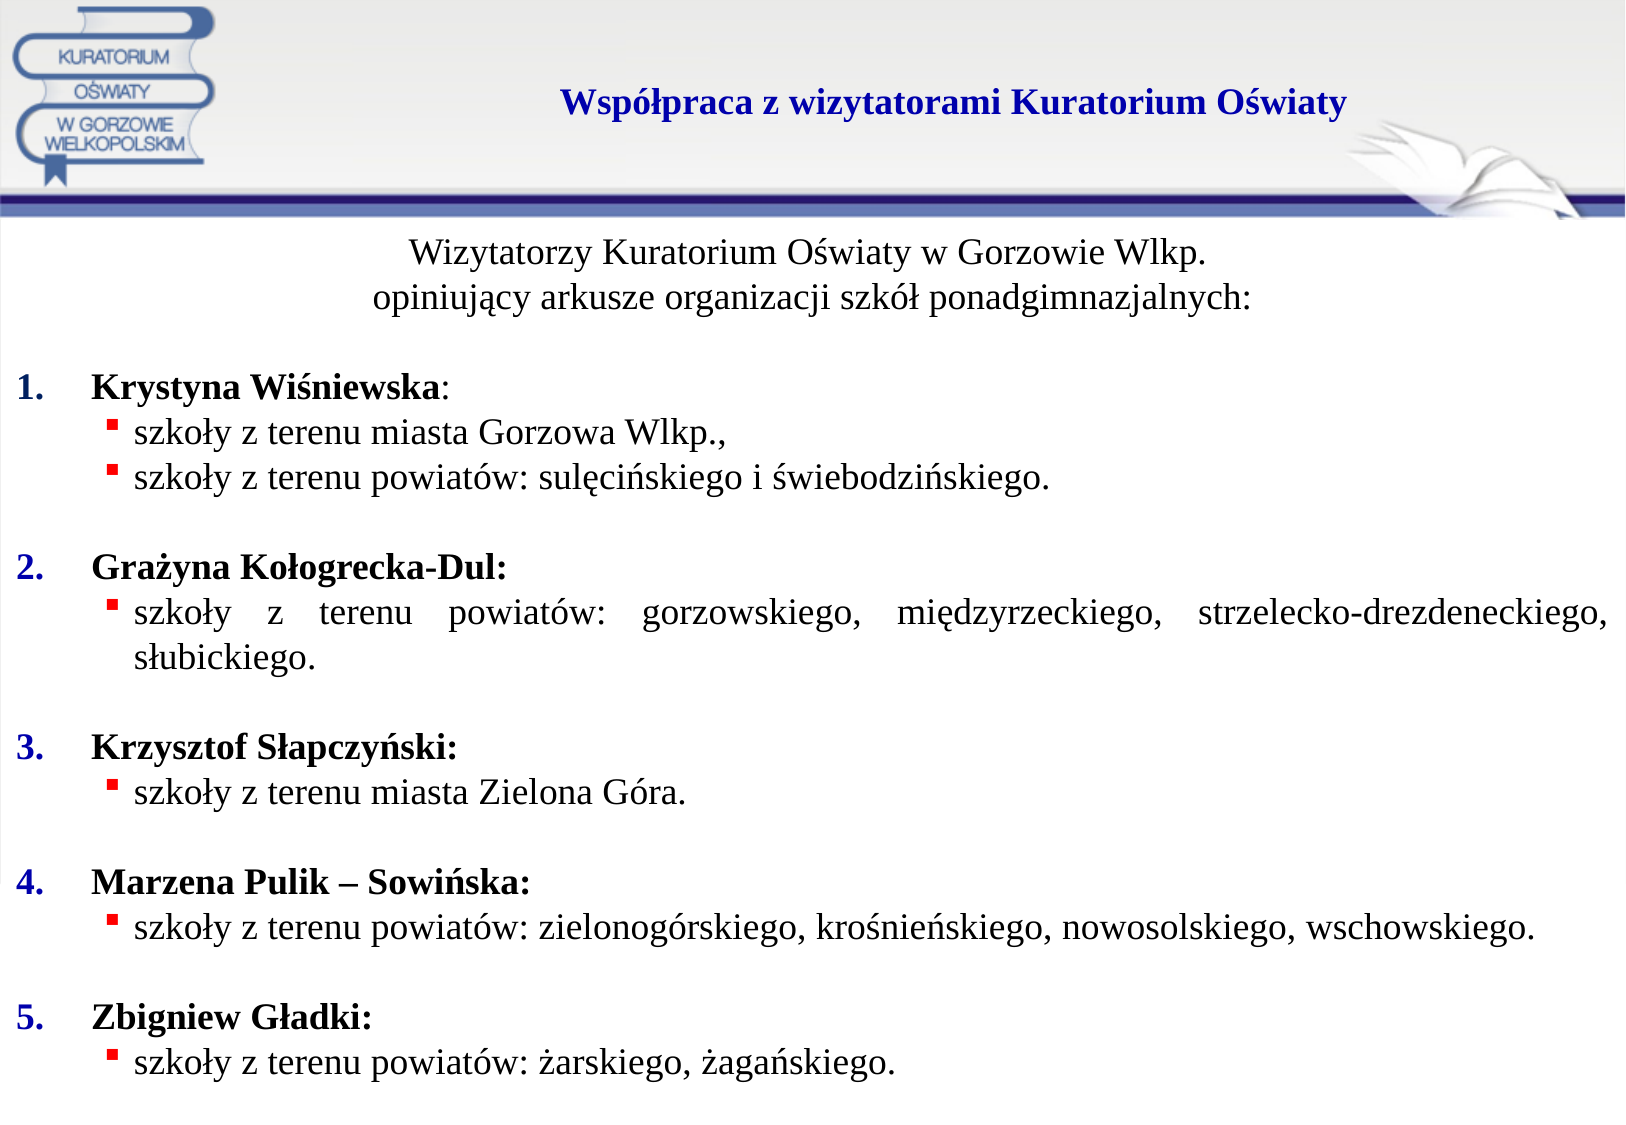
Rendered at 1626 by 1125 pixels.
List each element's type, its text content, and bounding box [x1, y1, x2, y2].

title Współpraca z wizytatorami Kuratorium Oświaty [317, 23, 1600, 176]
picture [0, 0, 1626, 1125]
text_box Wizytatorzy Kuratorium Oświaty w Gorzowie Wlkp. opiniujący arkusze organizacji szkół ponadgimnazjalnych: Krystyna Wiśniewska: szkoły z terenu miasta Gorzowa Wlkp., szkoły z terenu powiatów: sulęcińskiego i świebodzińskiego. Grażyna Kołogrecka-Dul: szkoły z terenu powiatów: gorzowskiego, międzyrzeckiego, strzelecko-drezdeneckiego, słubickiego. Krzysztof Słapczyński: szkoły z terenu miasta Zielona Góra. Marzena Pulik – Sowińska: szkoły z terenu powiatów: zielonogórskiego, krośnieńskiego, nowosolskiego, wschowskiego. Zbigniew Gładki: szkoły z terenu powiatów: żarskiego, żagańskiego. [1, 219, 1625, 1090]
